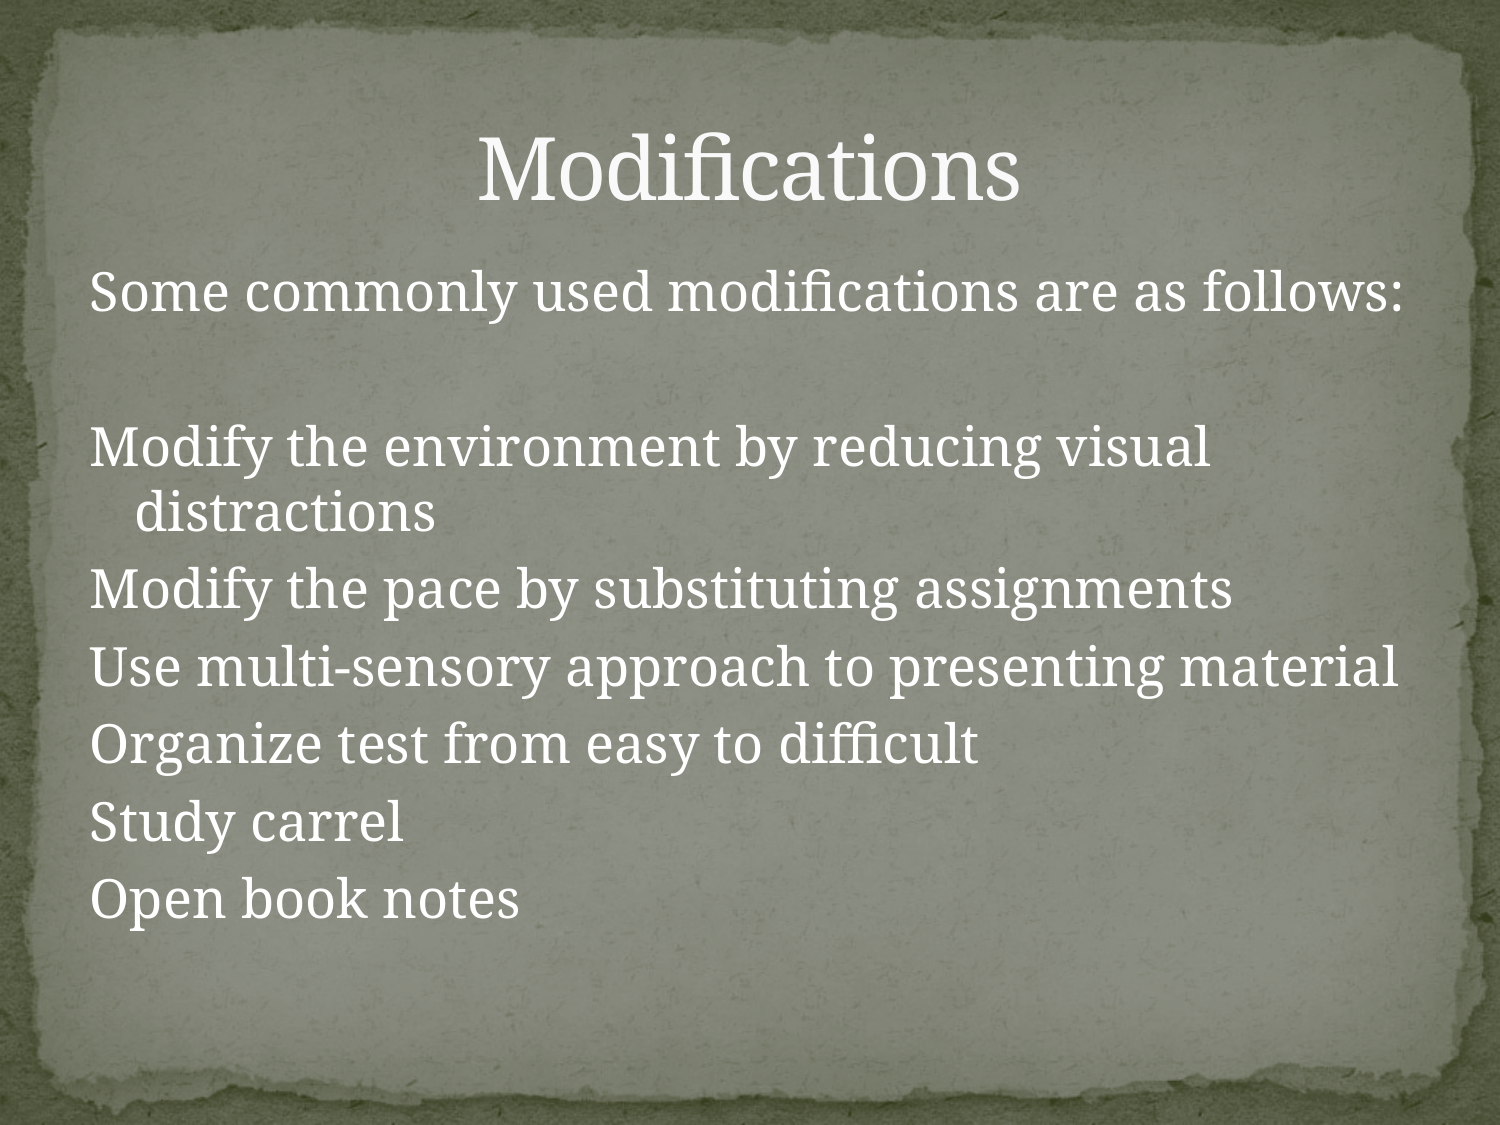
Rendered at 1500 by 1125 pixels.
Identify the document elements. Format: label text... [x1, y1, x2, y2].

title Modifications [74, 24, 1425, 225]
list Some commonly used modifications are as follows: Modify the environment by reducing visual distractions Modify the pace by substituting assignments Use multi-sensory approach to presenting material Organize test from easy to difficult Study carrel Open book notes [75, 249, 1425, 1000]
